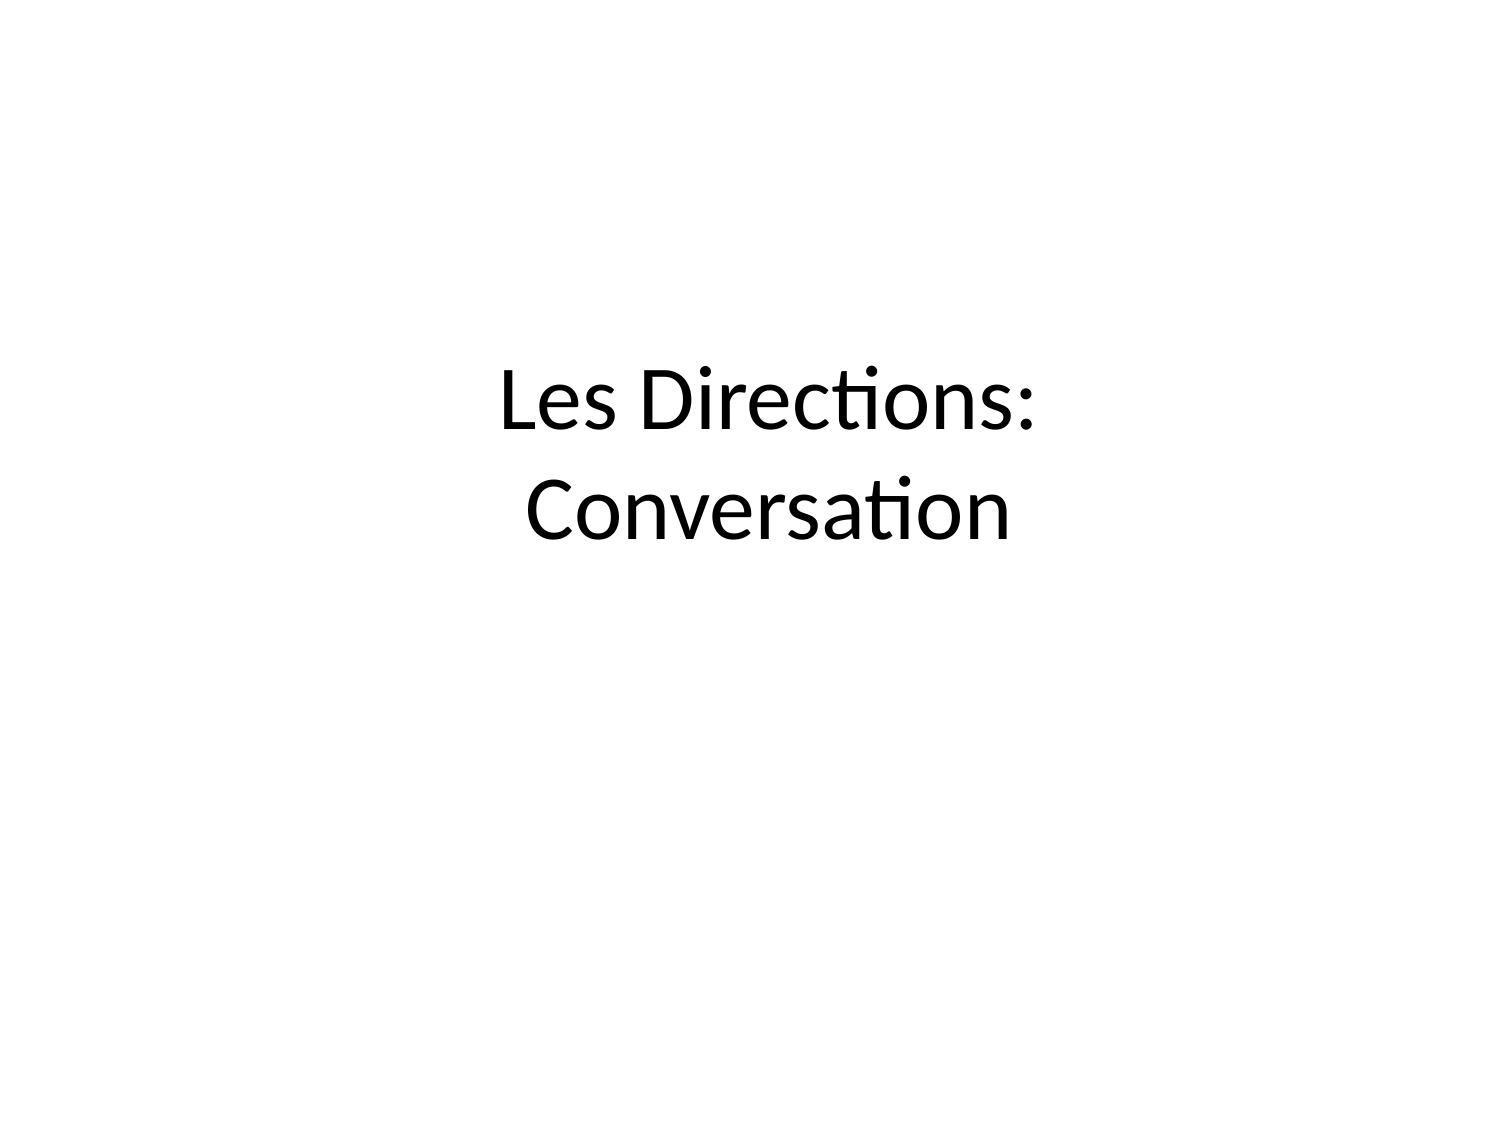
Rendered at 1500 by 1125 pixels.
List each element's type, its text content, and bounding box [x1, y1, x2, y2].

title Les Directions: Conversation [94, 418, 1445, 793]
